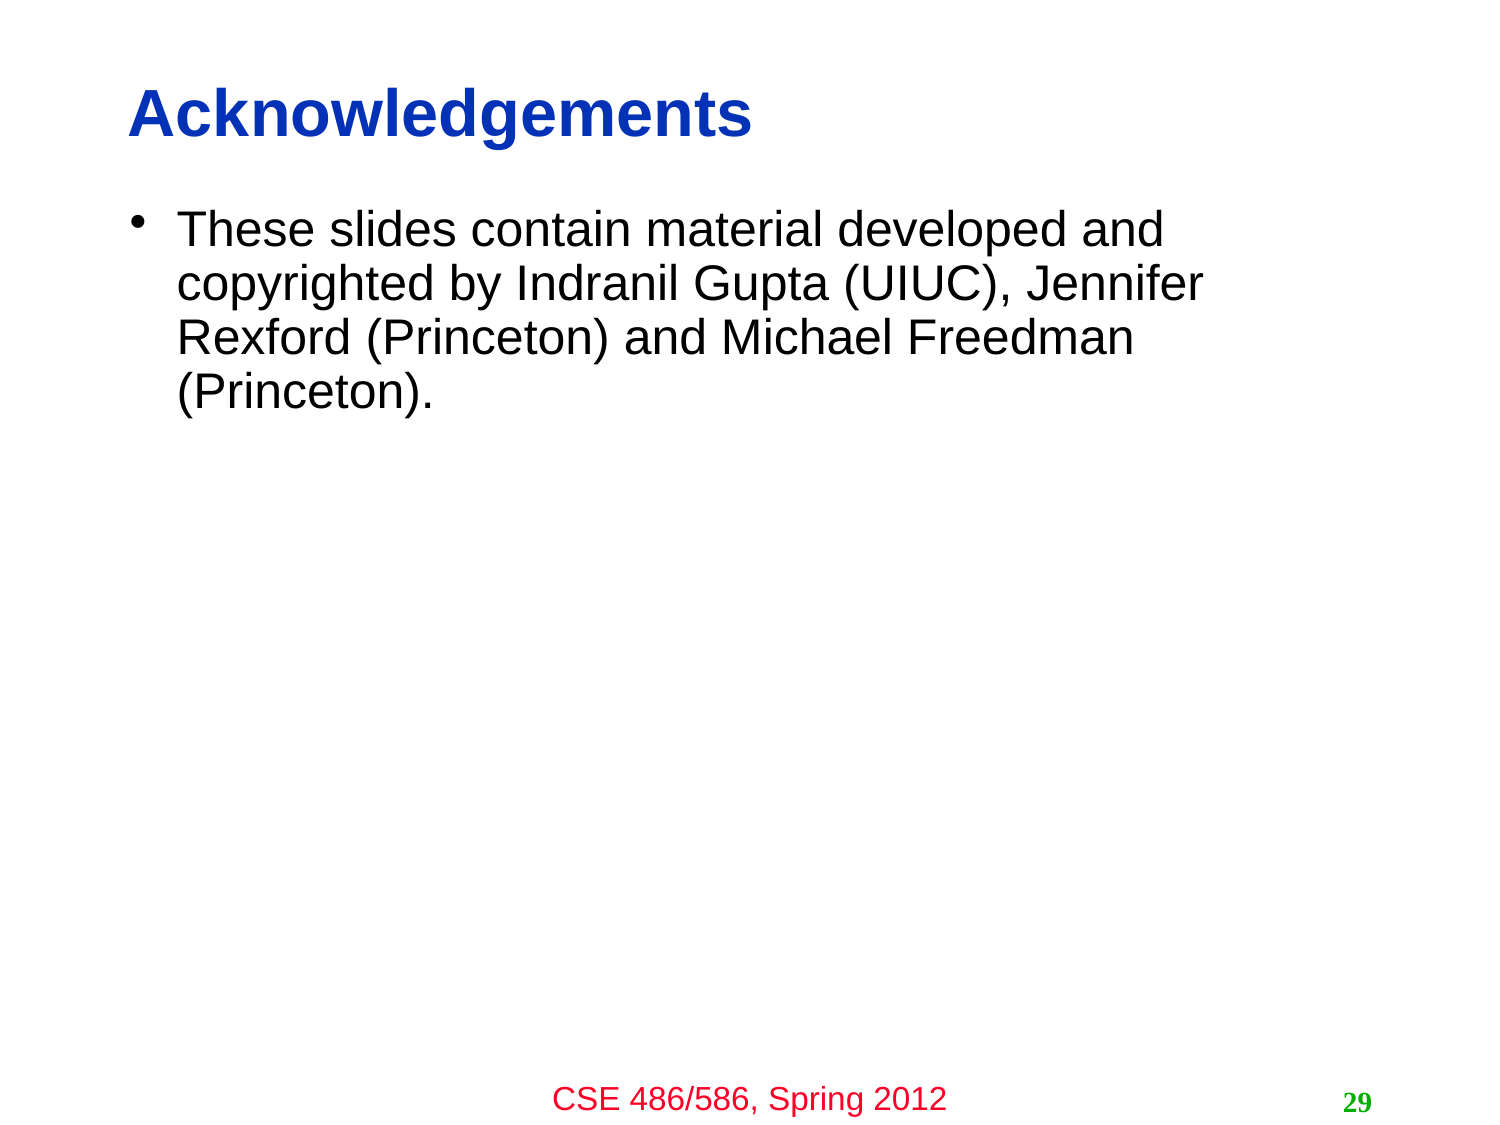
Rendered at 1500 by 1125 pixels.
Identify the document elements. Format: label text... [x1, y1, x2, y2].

list These slides contain material developed and copyrighted by Indranil Gupta (UIUC), Jennifer Rexford (Princeton) and Michael Freedman (Princeton). [114, 195, 1376, 1005]
slide_number 29 [1074, 1076, 1388, 1125]
title Acknowledgements [112, 53, 1310, 176]
